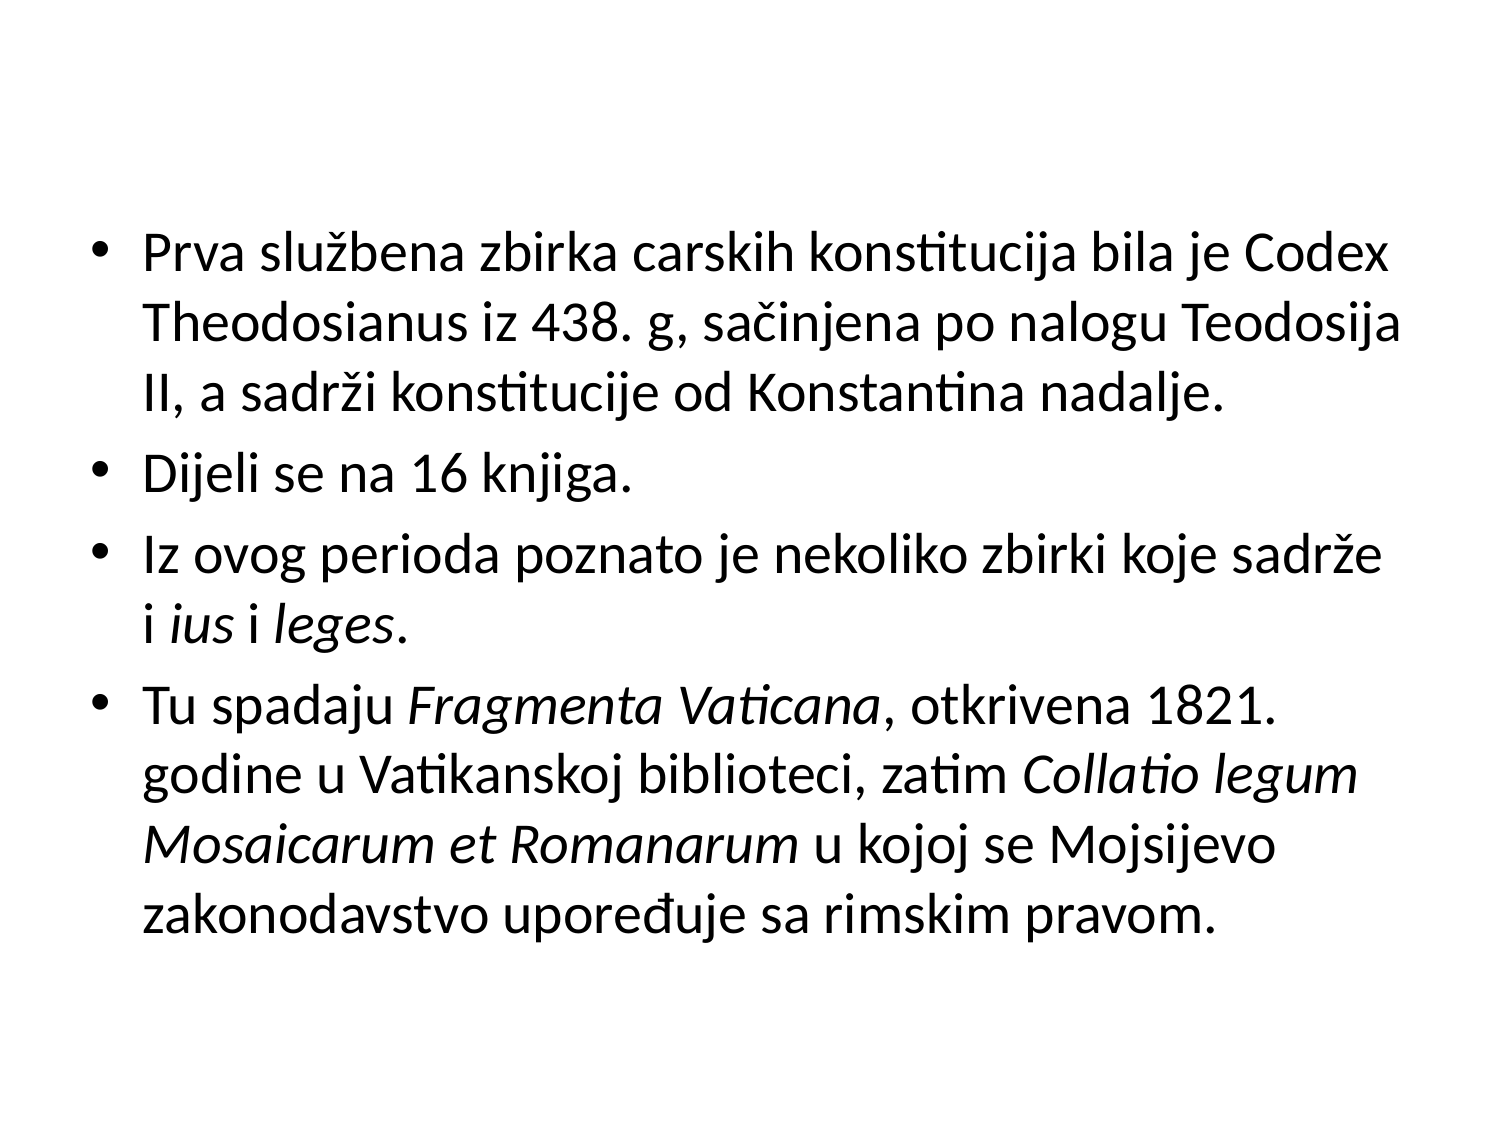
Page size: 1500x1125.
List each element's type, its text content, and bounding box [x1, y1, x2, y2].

list Prva službena zbirka carskih konstitucija bila je Codex Theodosianus iz 438. g, sačinjena po nalogu Teodosija II, a sadrži konstitucije od Konstantina nadalje. Dijeli se na 16 knjiga. Iz ovog perioda poznato je nekoliko zbirki koje sadrže i ius i leges. Tu spadaju Fragmenta Vaticana, otkrivena 1821. godine u Vatikanskoj biblioteci, zatim Collatio legum Mosaicarum et Romanarum u kojoj se Mojsijevo zakonodavstvo upoređuje sa rimskim pravom. [75, 125, 1425, 1005]
